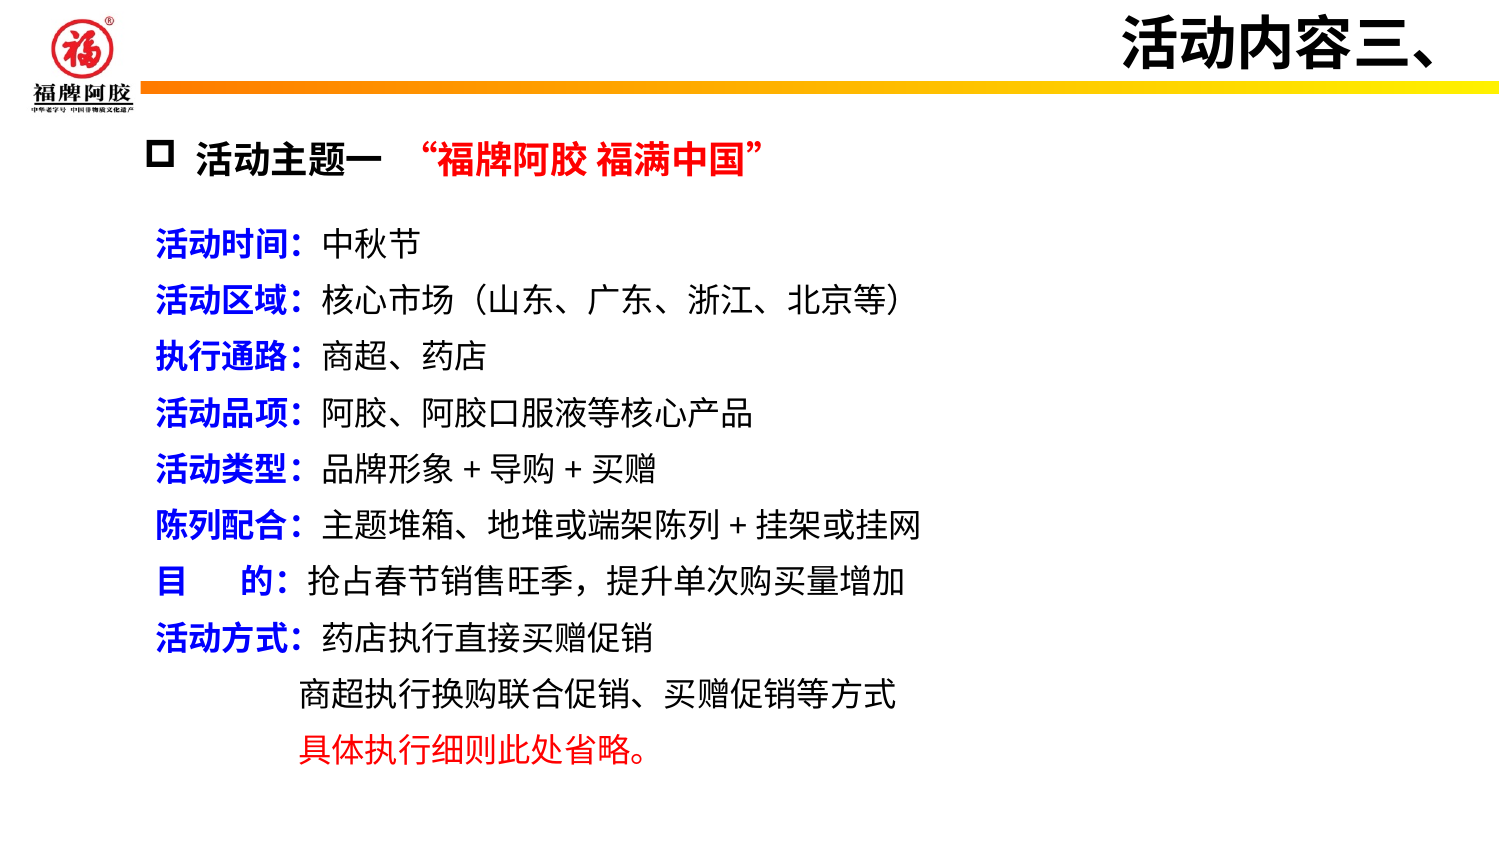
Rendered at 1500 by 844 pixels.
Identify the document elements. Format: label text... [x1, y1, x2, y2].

text_box 活动时间：中秋节 活动区域：核心市场（山东、广东、浙江、北京等） 执行通路：商超、药店 活动品项：阿胶、阿胶口服液等核心产品 活动类型：品牌形象+导购+买赠 陈列配合：主题堆箱、地堆或端架陈列+挂架或挂网 目 的：抢占春节销售旺季，提升单次购买量增加 活动方式：药店执行直接买赠促销 商超执行换购联合促销、买赠促销等方式 具体执行细则此处省略。 [140, 199, 1395, 797]
picture [23, 11, 141, 118]
title 活动内容三、 [984, 0, 1500, 94]
text_box 活动主题一 “福牌阿胶 福满中国” [128, 128, 1125, 176]
